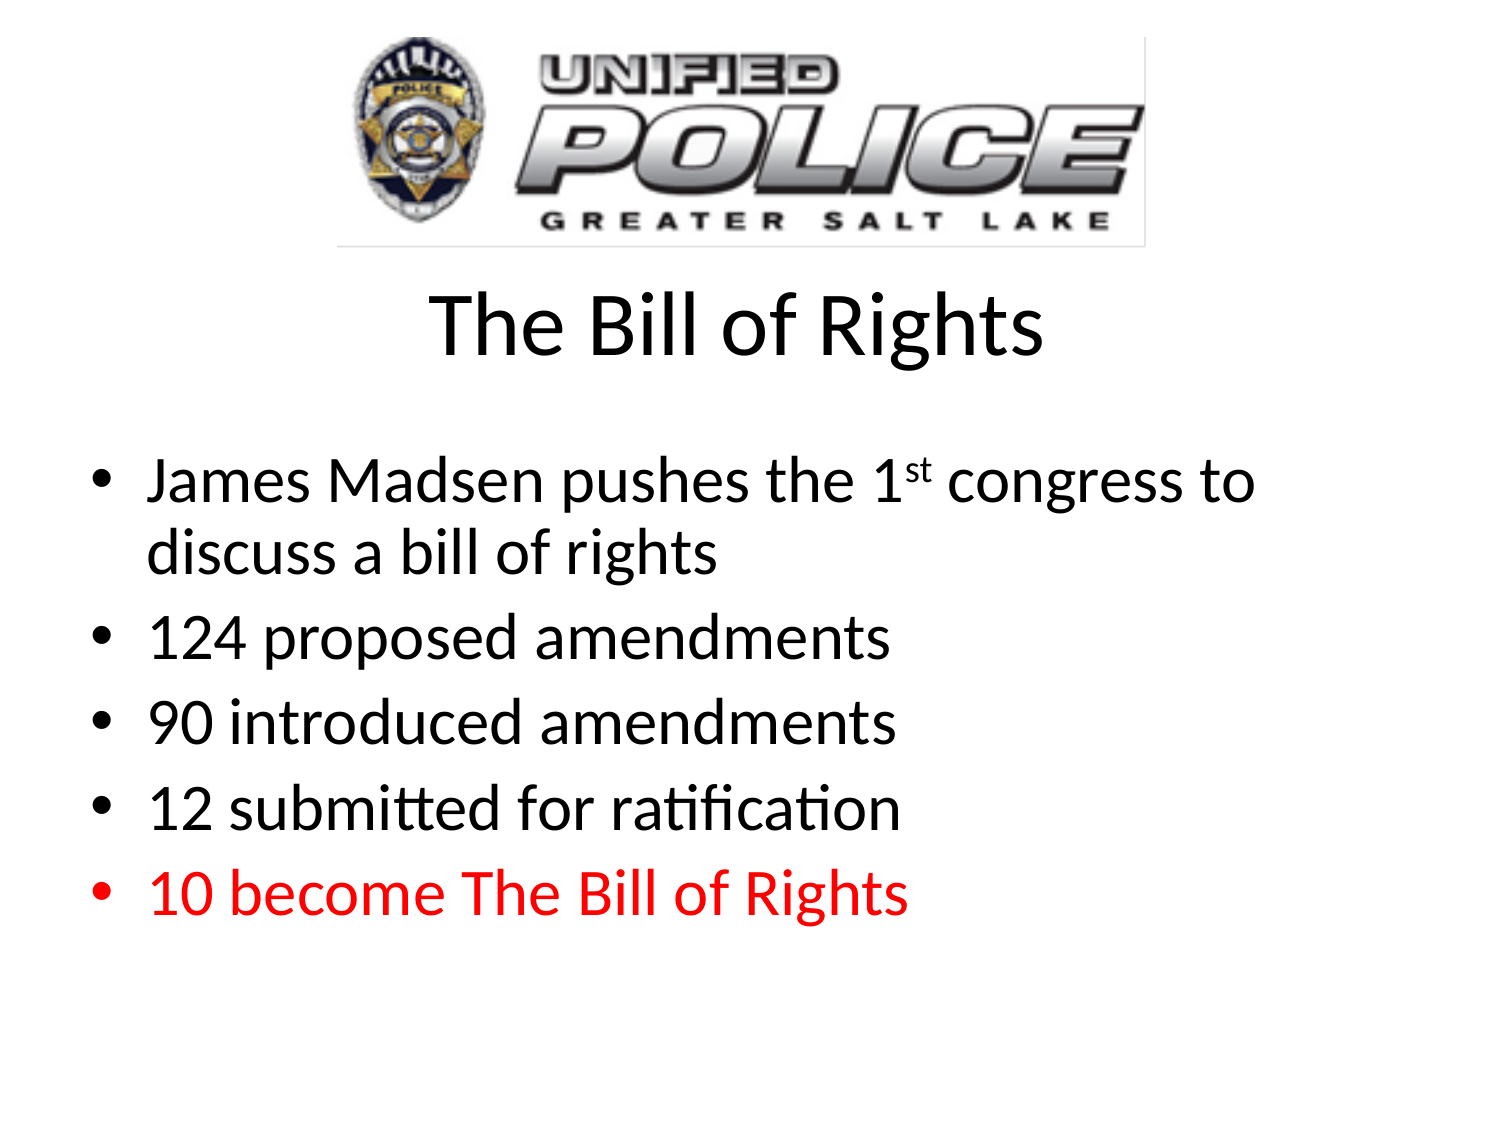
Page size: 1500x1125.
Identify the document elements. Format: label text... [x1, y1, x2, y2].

picture [337, 37, 1151, 224]
list James Madsen pushes the 1st congress to discuss a bill of rights 124 proposed amendments 90 introduced amendments 12 submitted for ratification 10 become The Bill of Rights [75, 437, 1425, 1005]
title The Bill of Rights [62, 224, 1413, 413]
